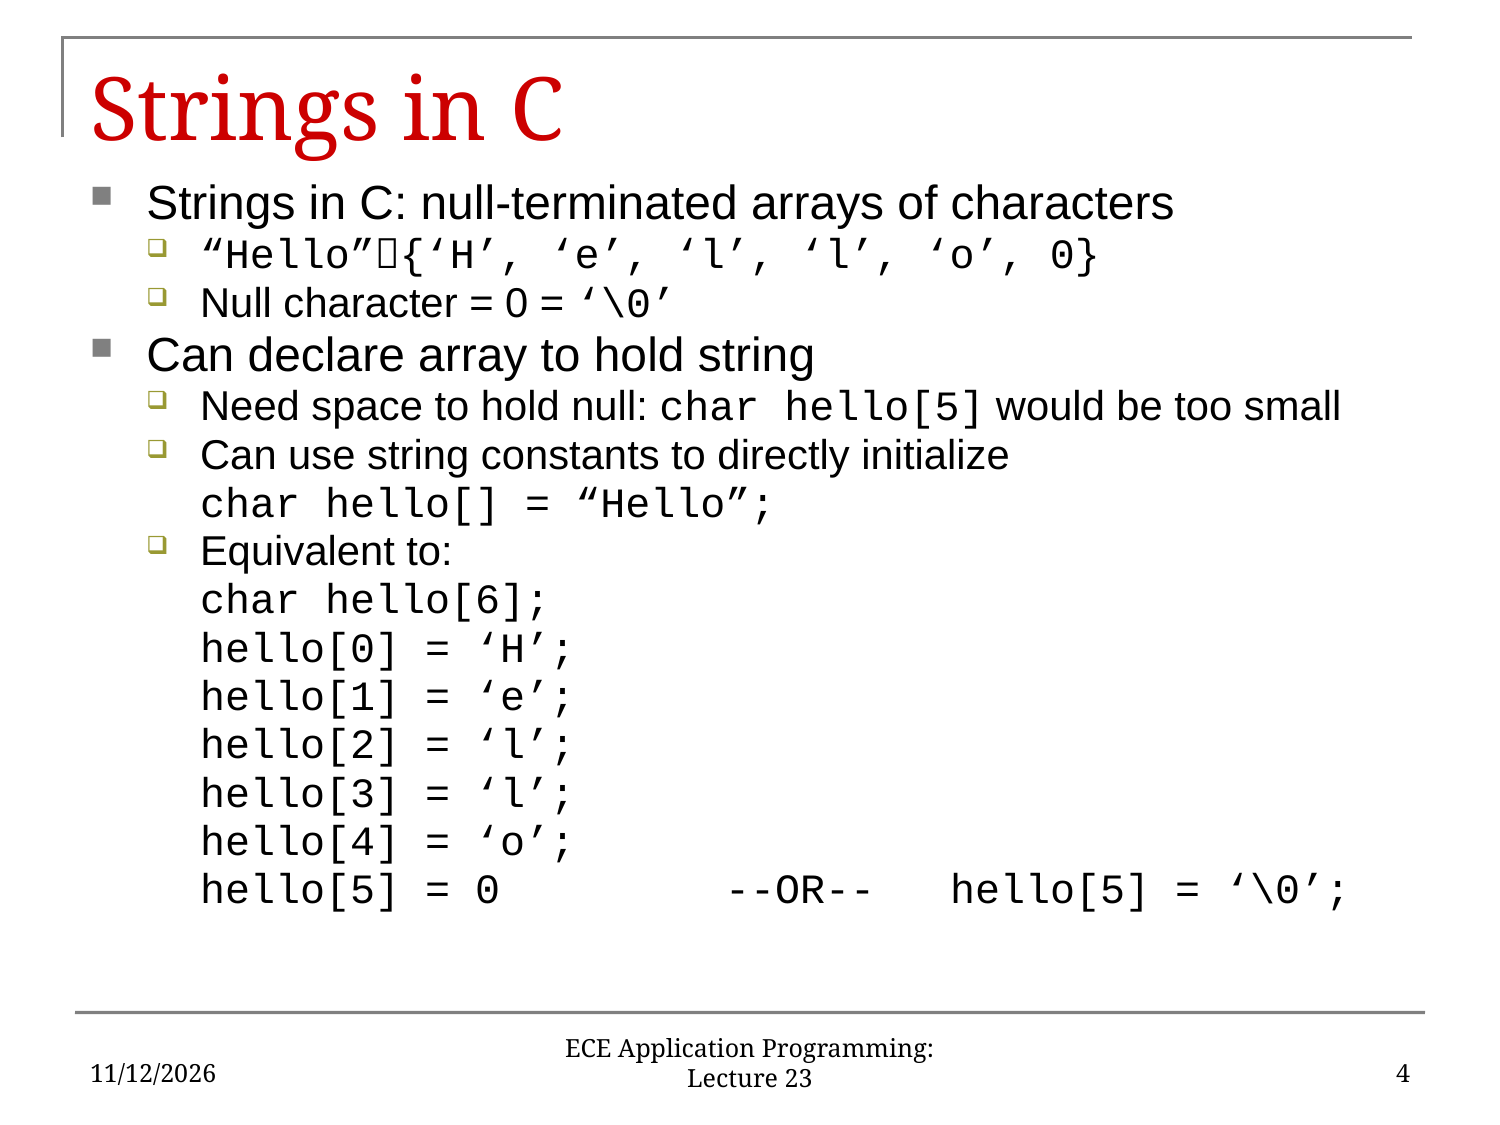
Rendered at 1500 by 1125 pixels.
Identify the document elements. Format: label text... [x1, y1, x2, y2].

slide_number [74, 1023, 426, 1100]
slide_number 4 [1074, 1023, 1426, 1100]
footer ECE Application Programming: Lecture 23 [512, 1024, 988, 1101]
list Strings in C: null-terminated arrays of characters “Hello”{‘H’, ‘e’, ‘l’, ‘l’, ‘o’, 0} Null character = 0 = ‘\0’ Can declare array to hold string Need space to hold null: char hello[5] would be too small Can use string constants to directly initialize char hello[] = “Hello”; Equivalent to: char hello[6]; hello[0] = ‘H’; hello[1] = ‘e’; hello[2] = ‘l’; hello[3] = ‘l’; hello[4] = ‘o’; hello[5] = 0 --OR-- hello[5] = ‘\0’; [75, 174, 1425, 1006]
title Strings in C [75, 45, 1425, 163]
